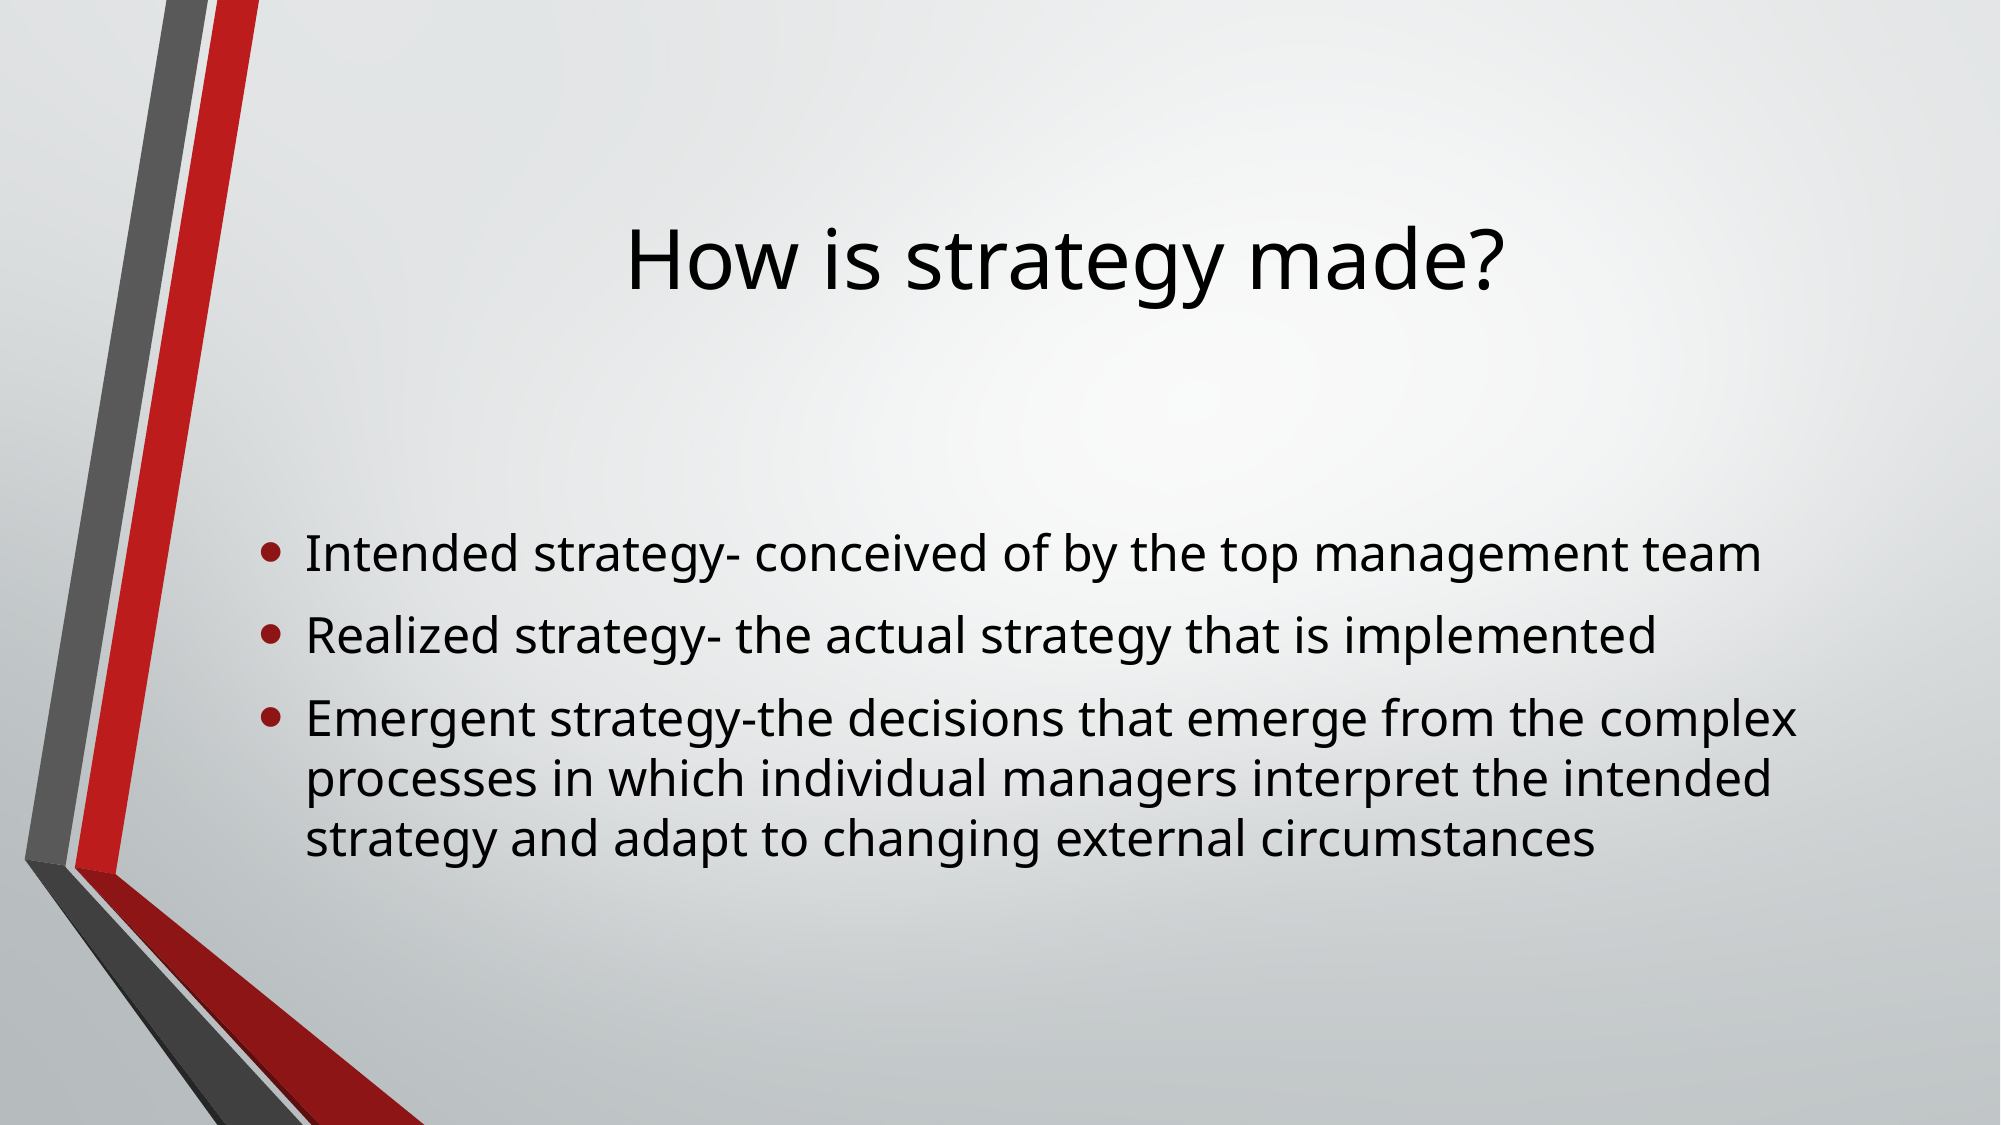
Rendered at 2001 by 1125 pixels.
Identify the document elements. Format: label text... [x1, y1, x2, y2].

title How is strategy made? [243, 112, 1887, 400]
list Intended strategy- conceived of by the top management team Realized strategy- the actual strategy that is implemented Emergent strategy-the decisions that emerge from the complex processes in which individual managers interpret the intended strategy and adapt to changing external circumstances [243, 437, 1887, 950]
